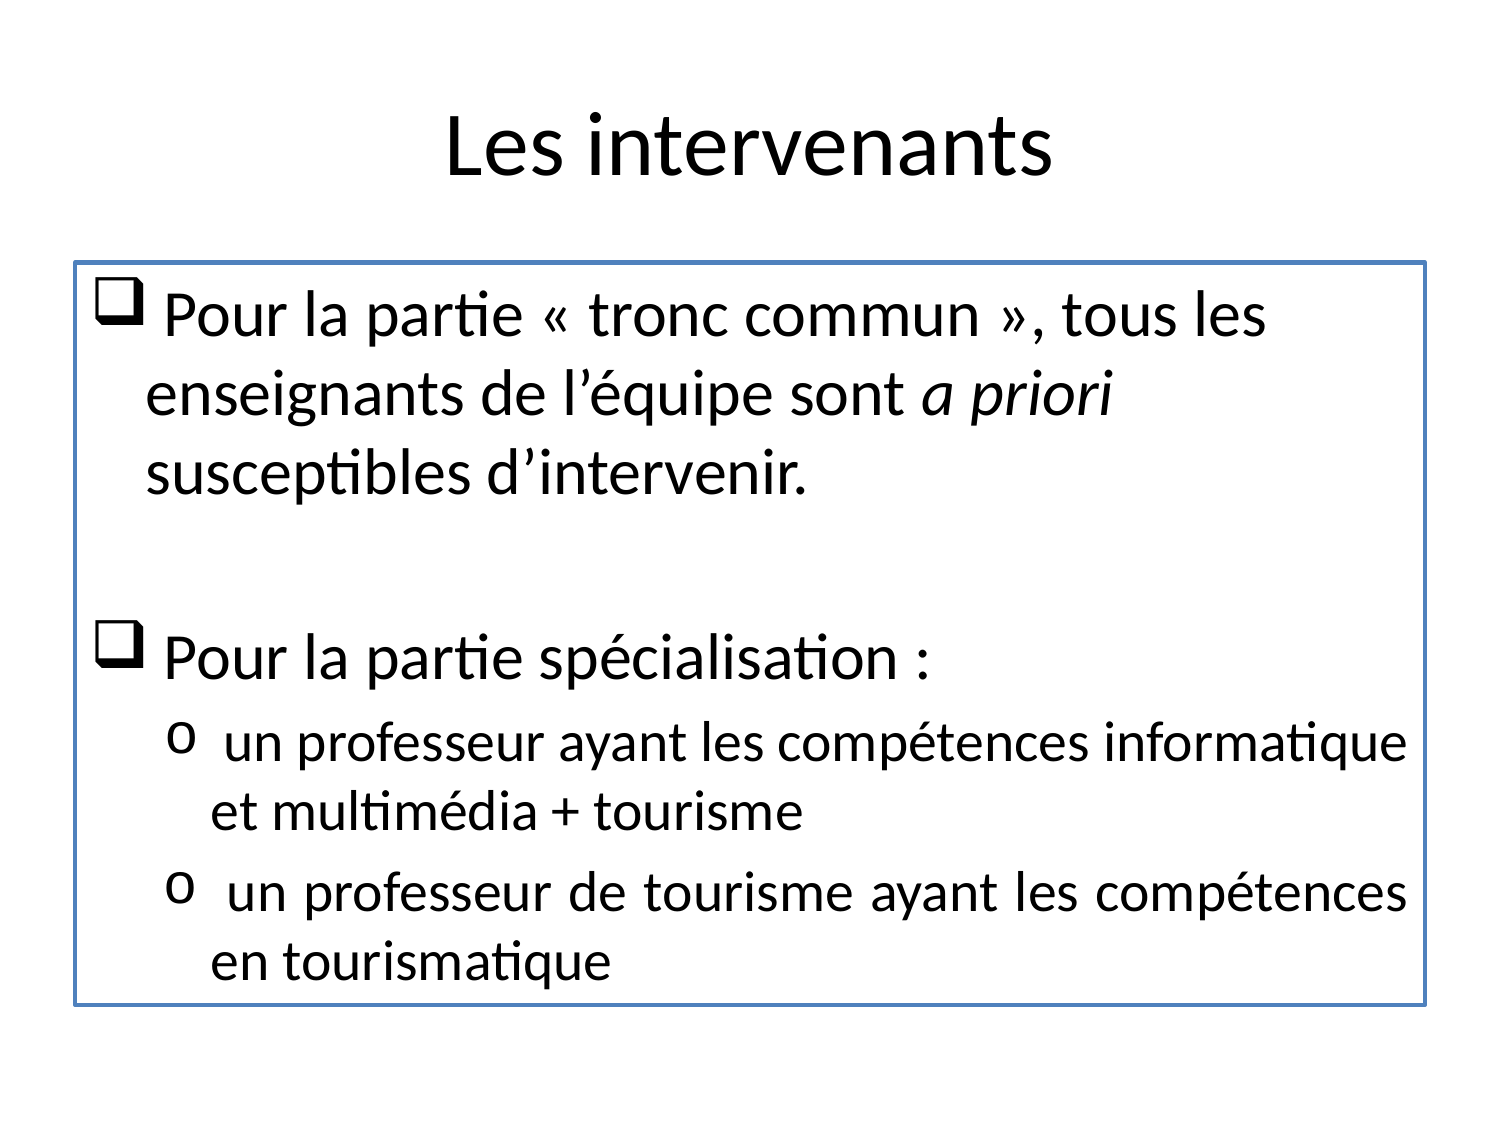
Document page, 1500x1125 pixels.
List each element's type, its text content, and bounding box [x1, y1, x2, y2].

list Pour la partie « tronc commun », tous les enseignants de l’équipe sont a priori susceptibles d’intervenir. Pour la partie spécialisation : un professeur ayant les compétences informatique et multimédia + tourisme un professeur de tourisme ayant les compétences en tourismatique [73, 260, 1427, 1007]
title Les intervenants [75, 45, 1425, 233]
